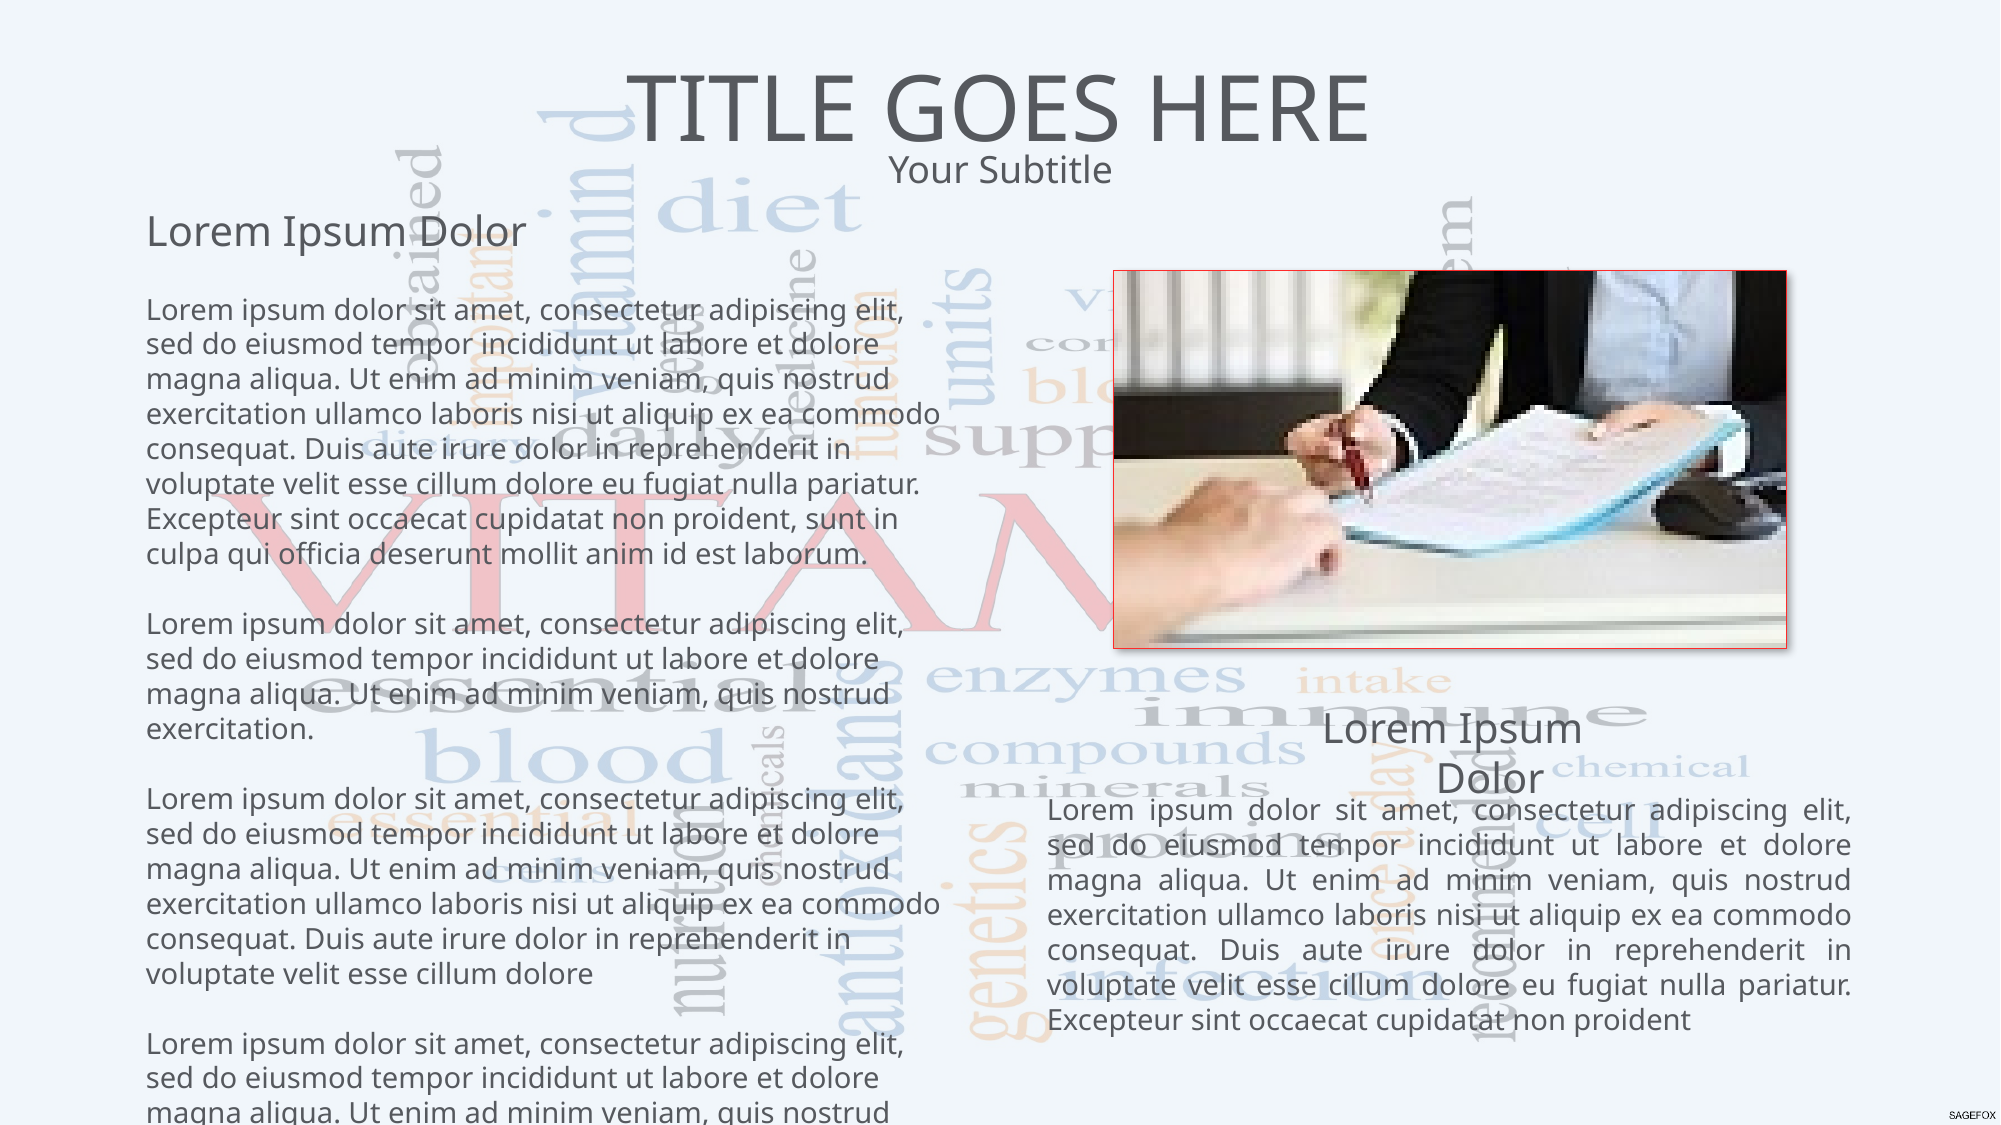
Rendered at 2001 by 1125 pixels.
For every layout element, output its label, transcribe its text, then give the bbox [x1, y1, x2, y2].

text_box Lorem ipsum dolor sit amet, consectetur adipiscing elit, sed do eiusmod tempor incididunt ut labore et dolore magna aliqua. Ut enim ad minim veniam, quis nostrud exercitation ullamco laboris nisi ut aliquip ex ea commodo consequat. Duis aute irure dolor in reprehenderit in voluptate velit esse cillum dolore eu fugiat nulla pariatur. Excepteur sint occaecat cupidatat non proident [1046, 791, 1853, 1036]
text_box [548, 42, 1452, 199]
text_box Lorem ipsum dolor sit amet, consectetur adipiscing elit, sed do eiusmod tempor incididunt ut labore et dolore magna aliqua. Ut enim ad minim veniam, quis nostrud exercitation ullamco laboris nisi ut aliquip ex ea commodo consequat. Duis aute irure dolor in reprehenderit in voluptate velit esse cillum dolore eu fugiat nulla pariatur. Excepteur sint occaecat cupidatat non proident, sunt in culpa qui officia deserunt mollit anim id est laborum. Lorem ipsum dolor sit amet, consectetur adipiscing elit, sed do eiusmod tempor incididunt ut labore et dolore magna aliqua. Ut enim ad minim veniam, quis nostrud exercitation. Lorem ipsum dolor sit amet, consectetur adipiscing elit, sed do eiusmod tempor incididunt ut labore et dolore magna aliqua. Ut enim ad minim veniam, quis nostrud exercitation ullamco laboris nisi ut aliquip ex ea commodo consequat. Duis aute irure dolor in reprehenderit in voluptate velit esse cillum dolore Lorem ipsum dolor sit amet, consectetur adipiscing elit, sed do eiusmod tempor incididunt ut labore et dolore magna aliqua. Ut enim ad minim veniam, quis nostrud exercitation. [145, 290, 952, 1125]
text_box Lorem Ipsum Dolor [145, 207, 952, 252]
picture [1925, 0, 2001, 1125]
text_box Lorem Ipsum Dolor [1272, 729, 1633, 774]
picture [1113, 271, 1786, 648]
